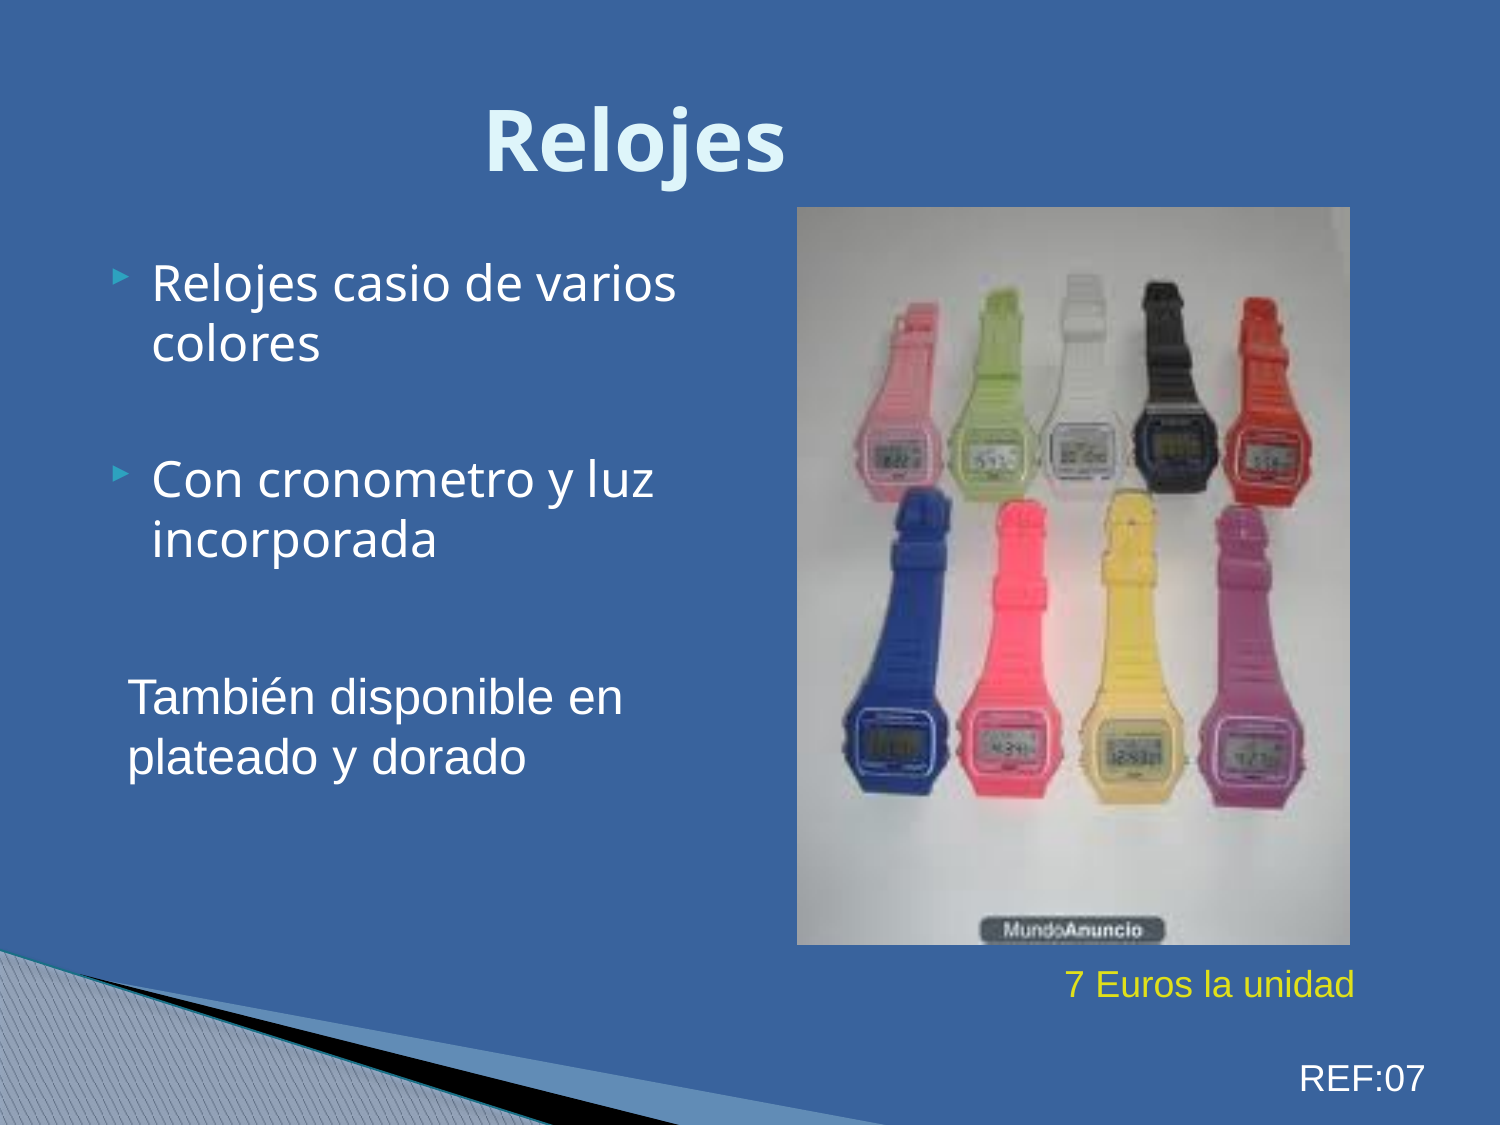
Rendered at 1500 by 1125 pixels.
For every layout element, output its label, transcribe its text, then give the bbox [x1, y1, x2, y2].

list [796, 207, 1350, 946]
text_box También disponible en plateado y dorado [112, 656, 703, 792]
text_box REF:07 [738, 1046, 1459, 1107]
title Relojes [89, 43, 1439, 231]
list Relojes casio de varios colores Con cronometro y luz incorporada [76, 243, 740, 987]
text_box 7 Euros la unidad [702, 727, 1447, 1013]
